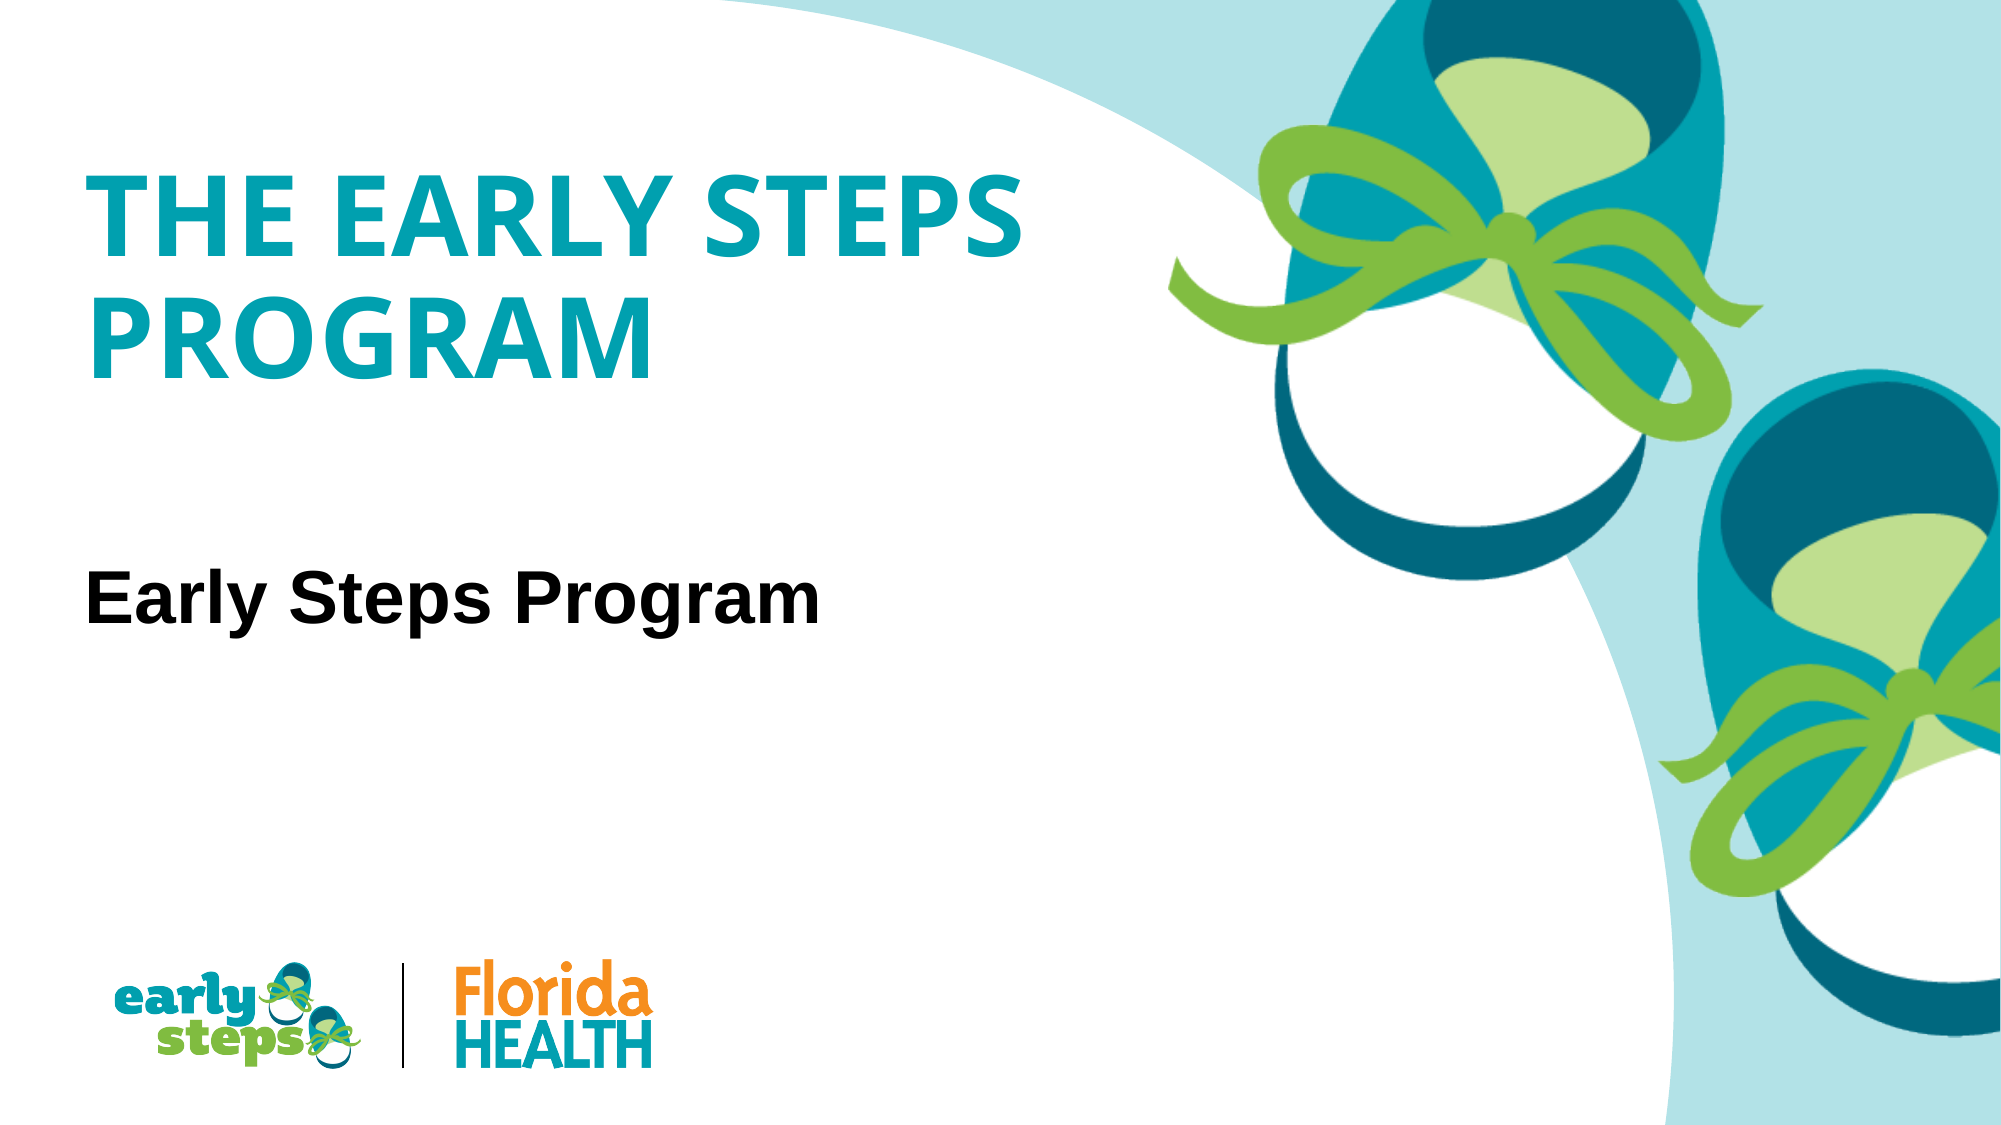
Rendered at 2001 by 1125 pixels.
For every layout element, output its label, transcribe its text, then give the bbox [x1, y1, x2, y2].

picture [456, 1048, 654, 1069]
picture [114, 1048, 361, 1069]
text_box [0, 773, 2000, 1048]
text_box Early Steps Program [69, 551, 1009, 648]
picture [1168, 0, 2001, 979]
text_box The Early Steps Program [70, 152, 1083, 411]
